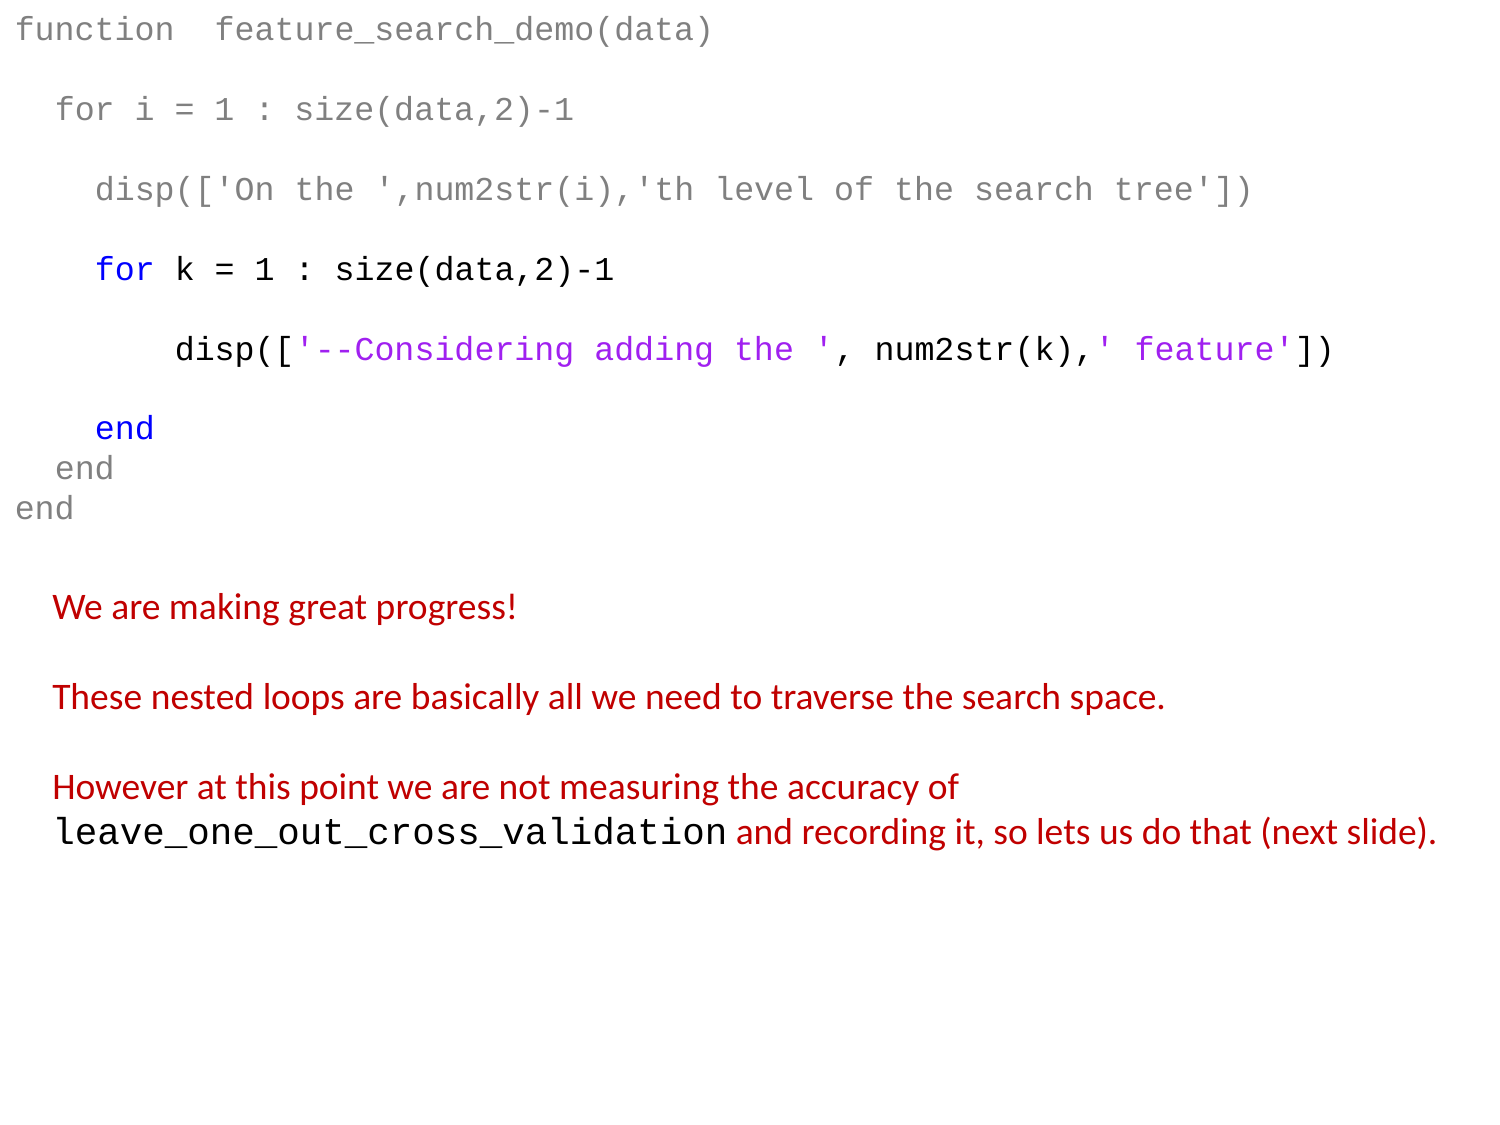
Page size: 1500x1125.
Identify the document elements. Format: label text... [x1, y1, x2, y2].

text_box We are making great progress! These nested loops are basically all we need to traverse the search space. However at this point we are not measuring the accuracy of leave_one_out_cross_validation and recording it, so lets us do that (next slide). [37, 574, 1475, 905]
text_box function feature_search_demo(data) for i = 1 : size(data,2)-1 disp(['On the ',num2str(i),'th level of the search tree']) for k = 1 : size(data,2)-1 disp(['--Considering adding the ', num2str(k),' feature']) end end end [0, 0, 1400, 534]
